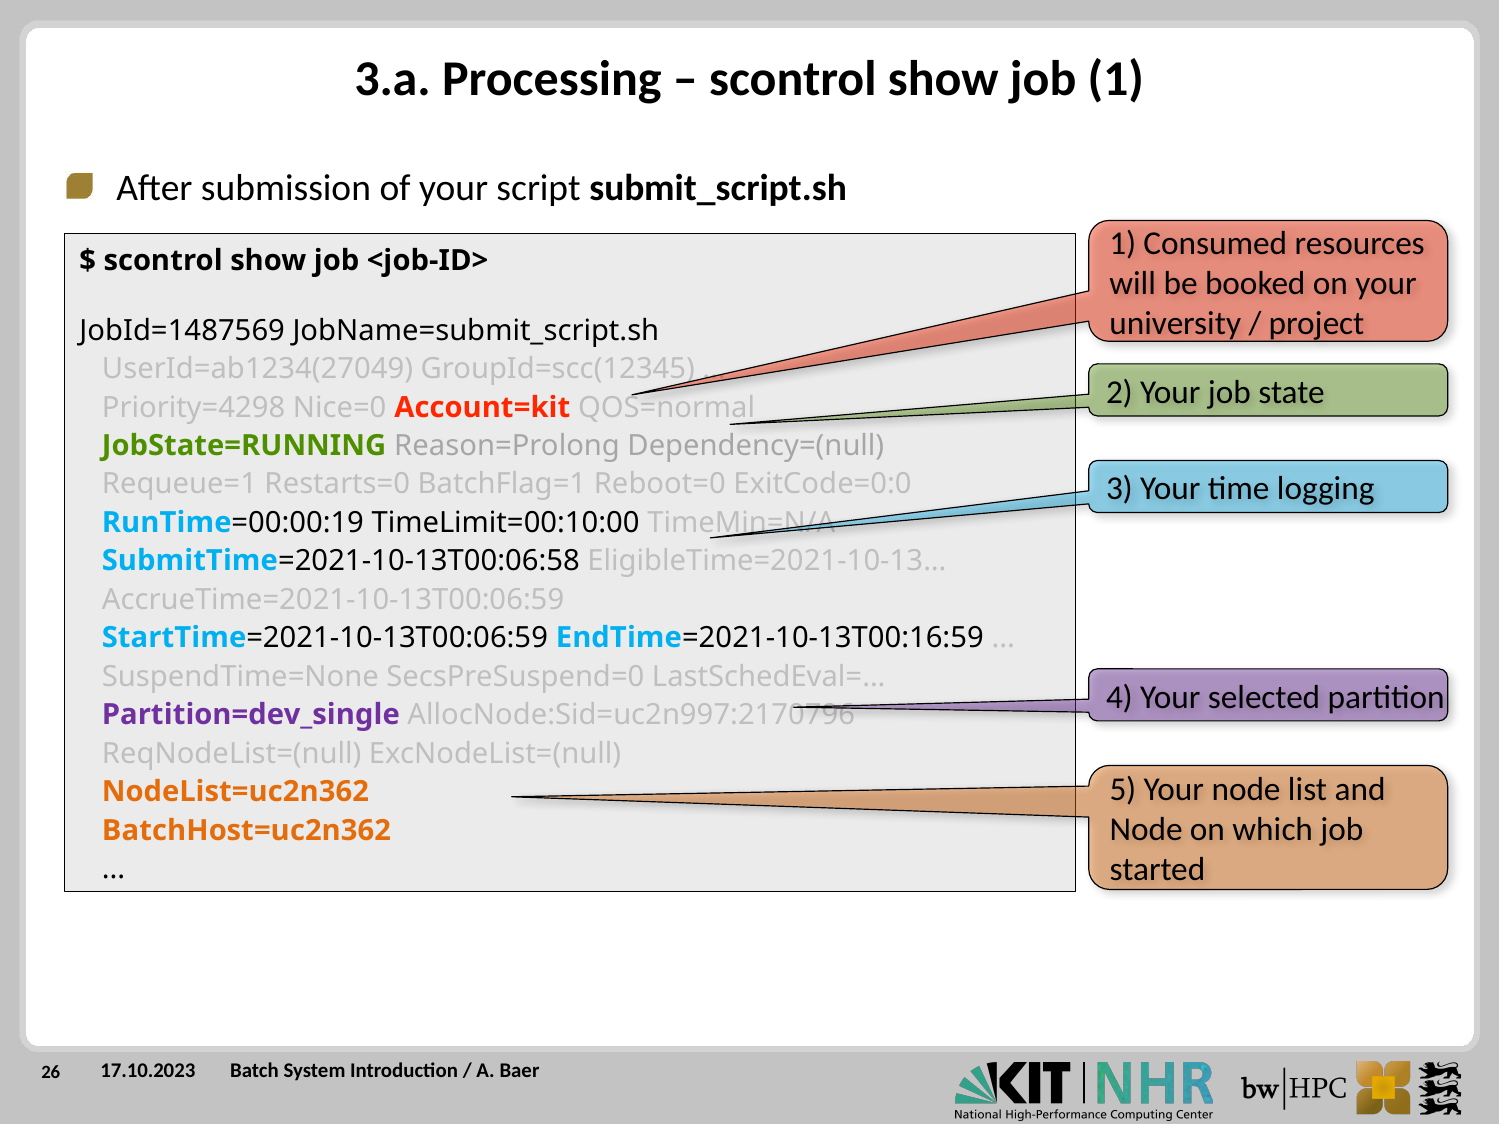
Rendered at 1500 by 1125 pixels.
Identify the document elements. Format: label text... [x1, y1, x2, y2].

text_box 4) Your selected partition [793, 668, 1448, 721]
text_box 3) Your time logging [710, 460, 1448, 538]
text_box 3.d. Processing – Change status of your job [0, 0, 1499, 1124]
text_box $ scontrol show job <job-ID> JobId=1487569 JobName=submit_script.sh UserId=ab1234(27049) GroupId=scc(12345) ... Priority=4298 Nice=0 Account=kit QOS=normal JobState=RUNNING Reason=Prolong Dependency=(null) Requeue=1 Restarts=0 BatchFlag=1 Reboot=0 ExitCode=0:0 RunTime=00:00:19 TimeLimit=00:10:00 TimeMin=N/A SubmitTime=2021-10-13T00:06:58 EligibleTime=2021-10-13... AccrueTime=2021-10-13T00:06:59 StartTime=2021-10-13T00:06:59 EndTime=2021-10-13T00:16:59 ... SuspendTime=None SecsPreSuspend=0 LastSchedEval=... Partition=dev_single AllocNode:Sid=uc2n997:2170796 ReqNodeList=(null) ExcNodeList=(null) NodeList=uc2n362 BatchHost=uc2n362 ... [64, 233, 1076, 892]
text_box 2) Your job state [730, 363, 1448, 425]
picture [955, 1062, 1213, 1121]
text_box 1) Consumed resources will be booked on your university / project [632, 220, 1448, 395]
text_box 5) Your node list and Node on which job started [511, 765, 1448, 890]
picture [1240, 1058, 1462, 1117]
text_box After submission of your script submit_script.sh [64, 163, 1435, 264]
text_box 3.a. Processing – scontrol show job (1) [183, 45, 1316, 106]
picture [64, 171, 96, 201]
